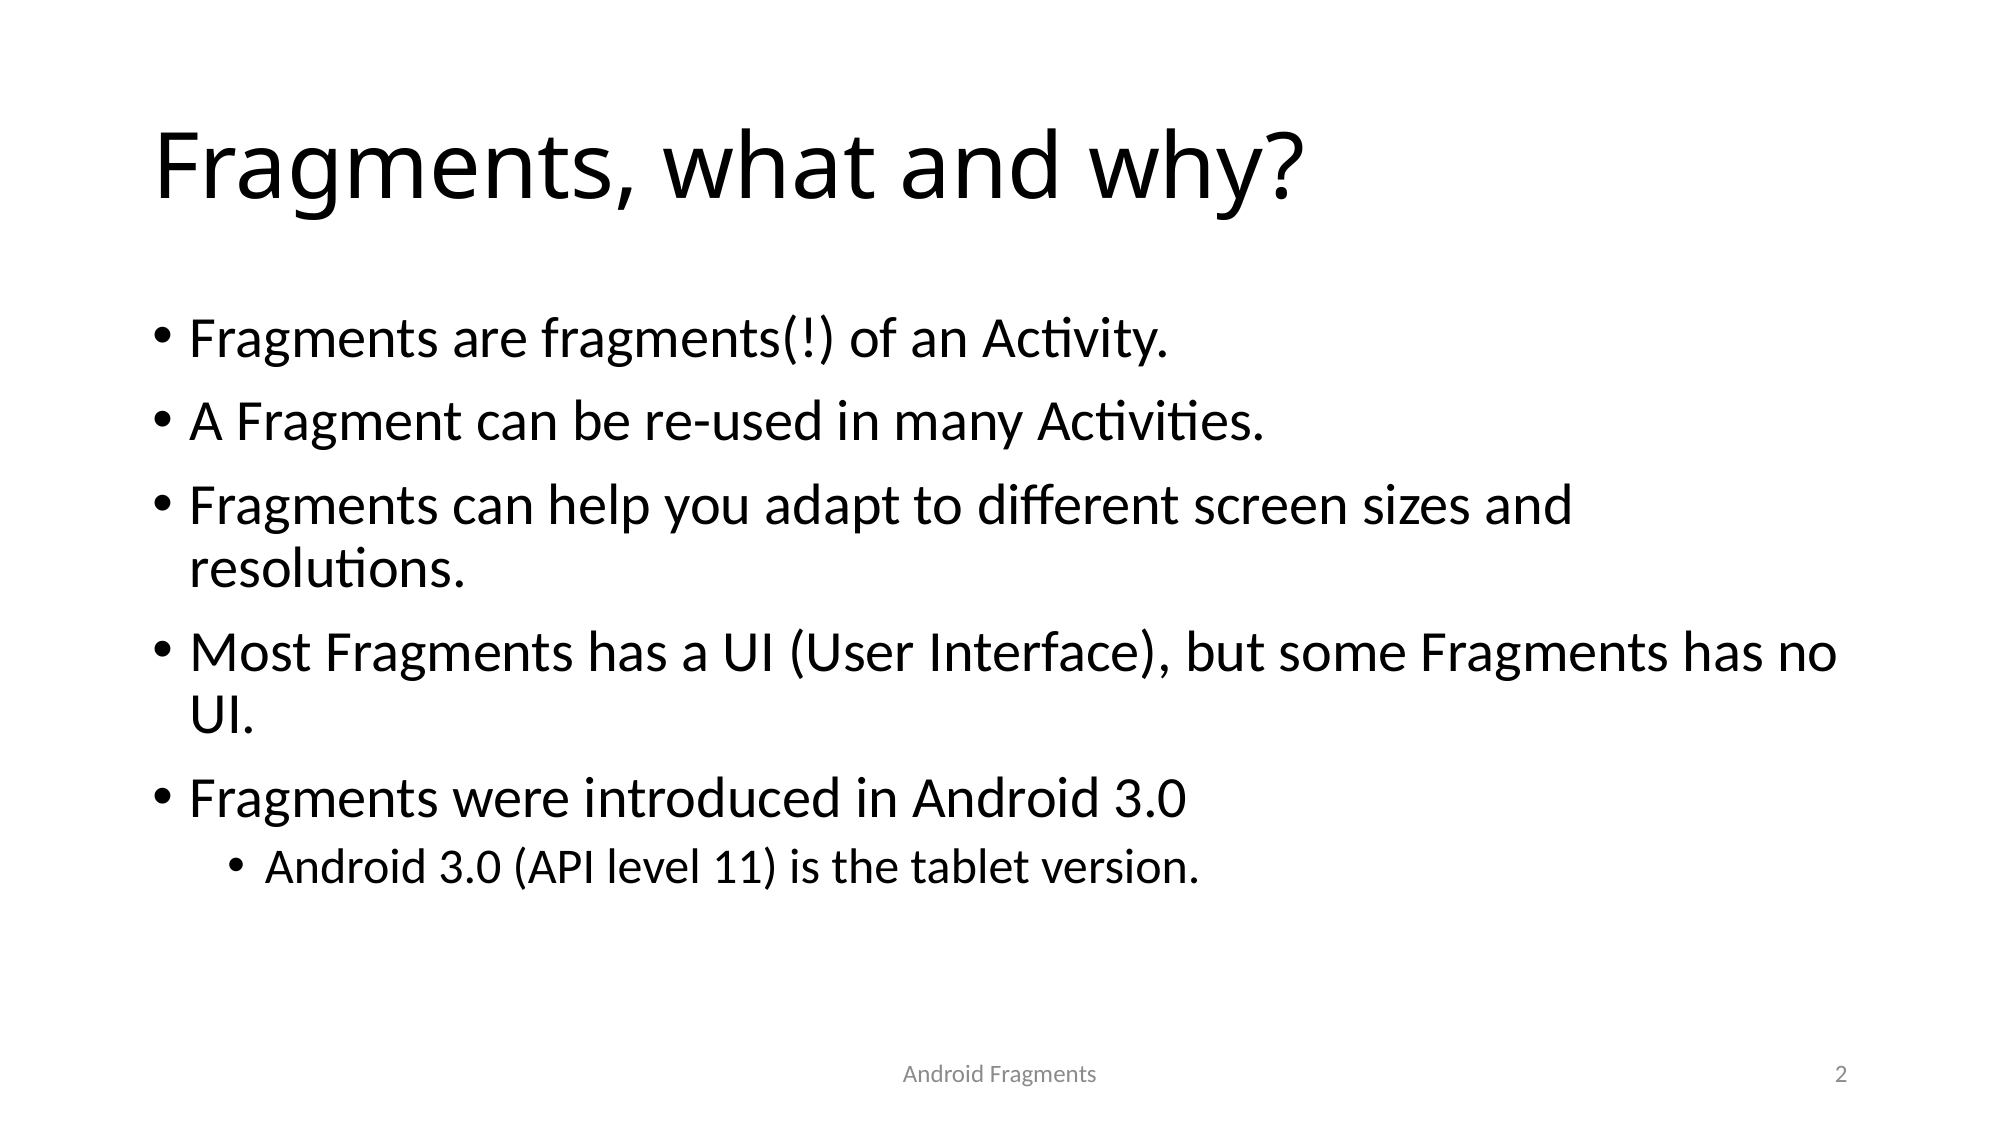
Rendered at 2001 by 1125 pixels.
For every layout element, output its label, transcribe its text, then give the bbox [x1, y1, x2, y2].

list Fragments are fragments(!) of an Activity. A Fragment can be re-used in many Activities. Fragments can help you adapt to different screen sizes and resolutions. Most Fragments has a UI (User Interface), but some Fragments has no UI. Fragments were introduced in Android 3.0 Android 3.0 (API level 11) is the tablet version. [137, 299, 1863, 1014]
slide_number 2 [1412, 1042, 1863, 1103]
title Fragments, what and why? [137, 59, 1863, 278]
footer Android Fragments [662, 1042, 1338, 1103]
